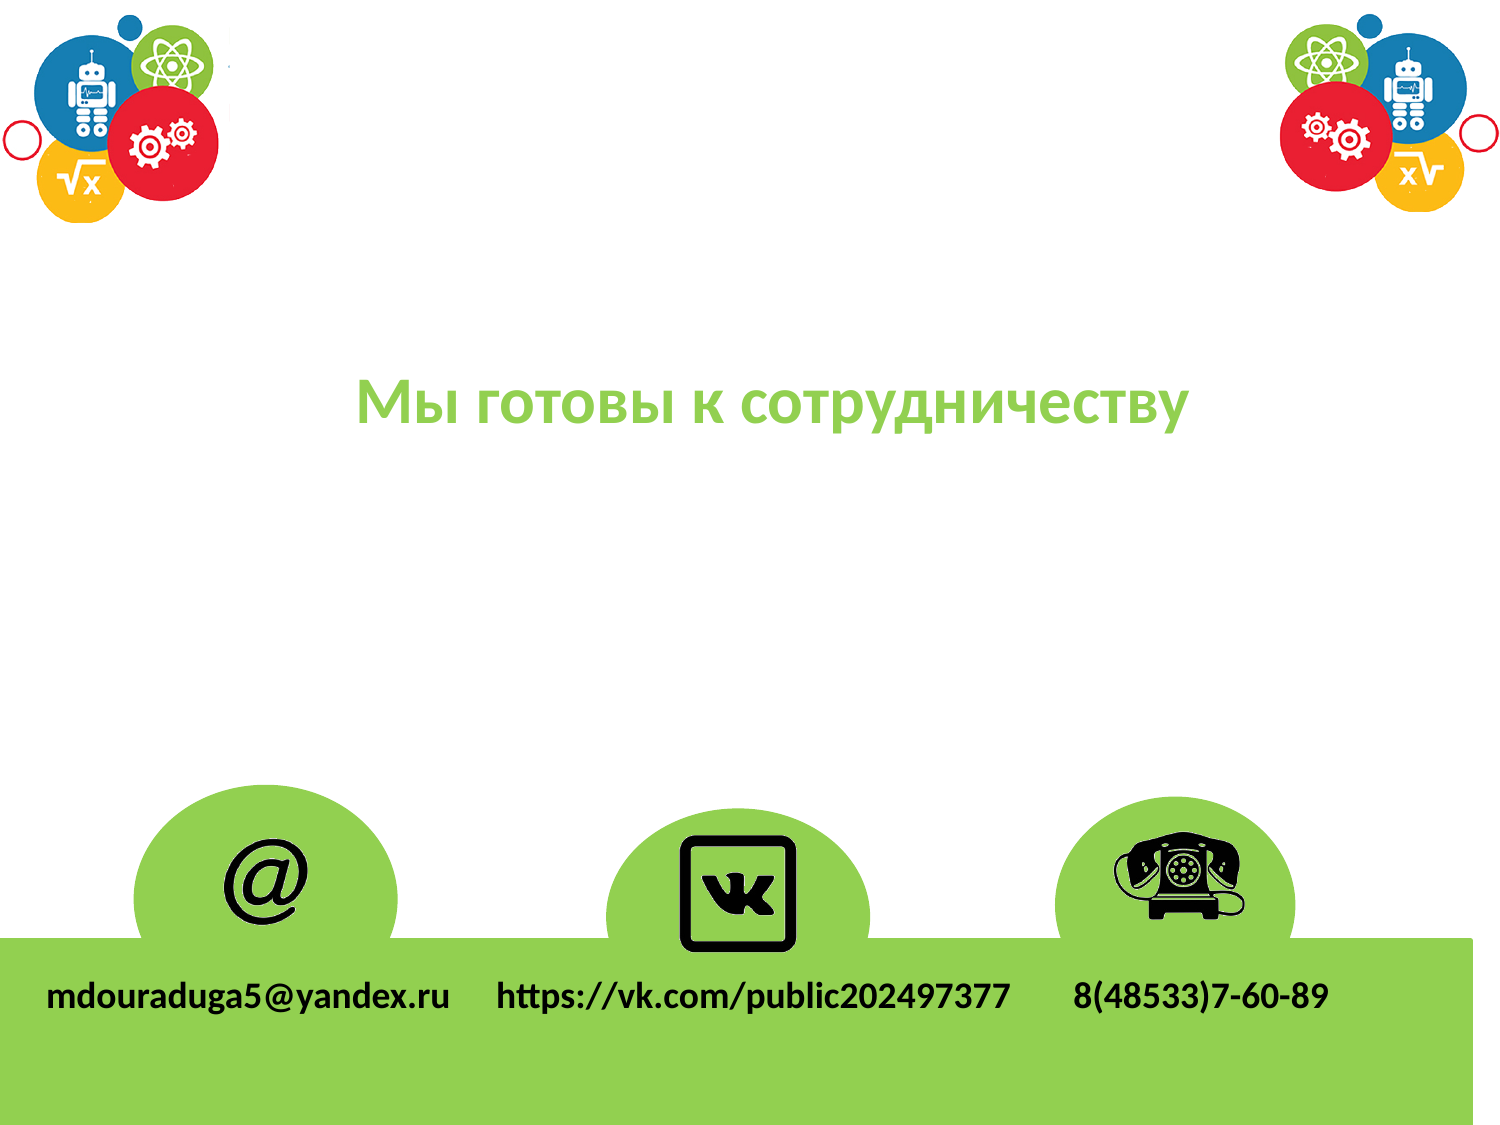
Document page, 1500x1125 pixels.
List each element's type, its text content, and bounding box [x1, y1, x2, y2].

text_box [1121, 796, 1229, 808]
text_box [1054, 831, 1296, 964]
picture [1277, 0, 1500, 213]
text_box [133, 784, 398, 964]
text_box 8(48533)7-60-89 [1058, 964, 1344, 1024]
text_box Мы готовы к сотрудничеству [340, 349, 1206, 445]
picture [1092, 810, 1266, 941]
text_box https://vk.com/public202497377 [481, 964, 1026, 1024]
picture [206, 822, 325, 941]
picture [678, 833, 800, 953]
text_box [606, 808, 871, 964]
picture [0, 0, 230, 223]
text_box mdouraduga5@yandex.ru [31, 964, 466, 1024]
text_box [0, 938, 1473, 1125]
